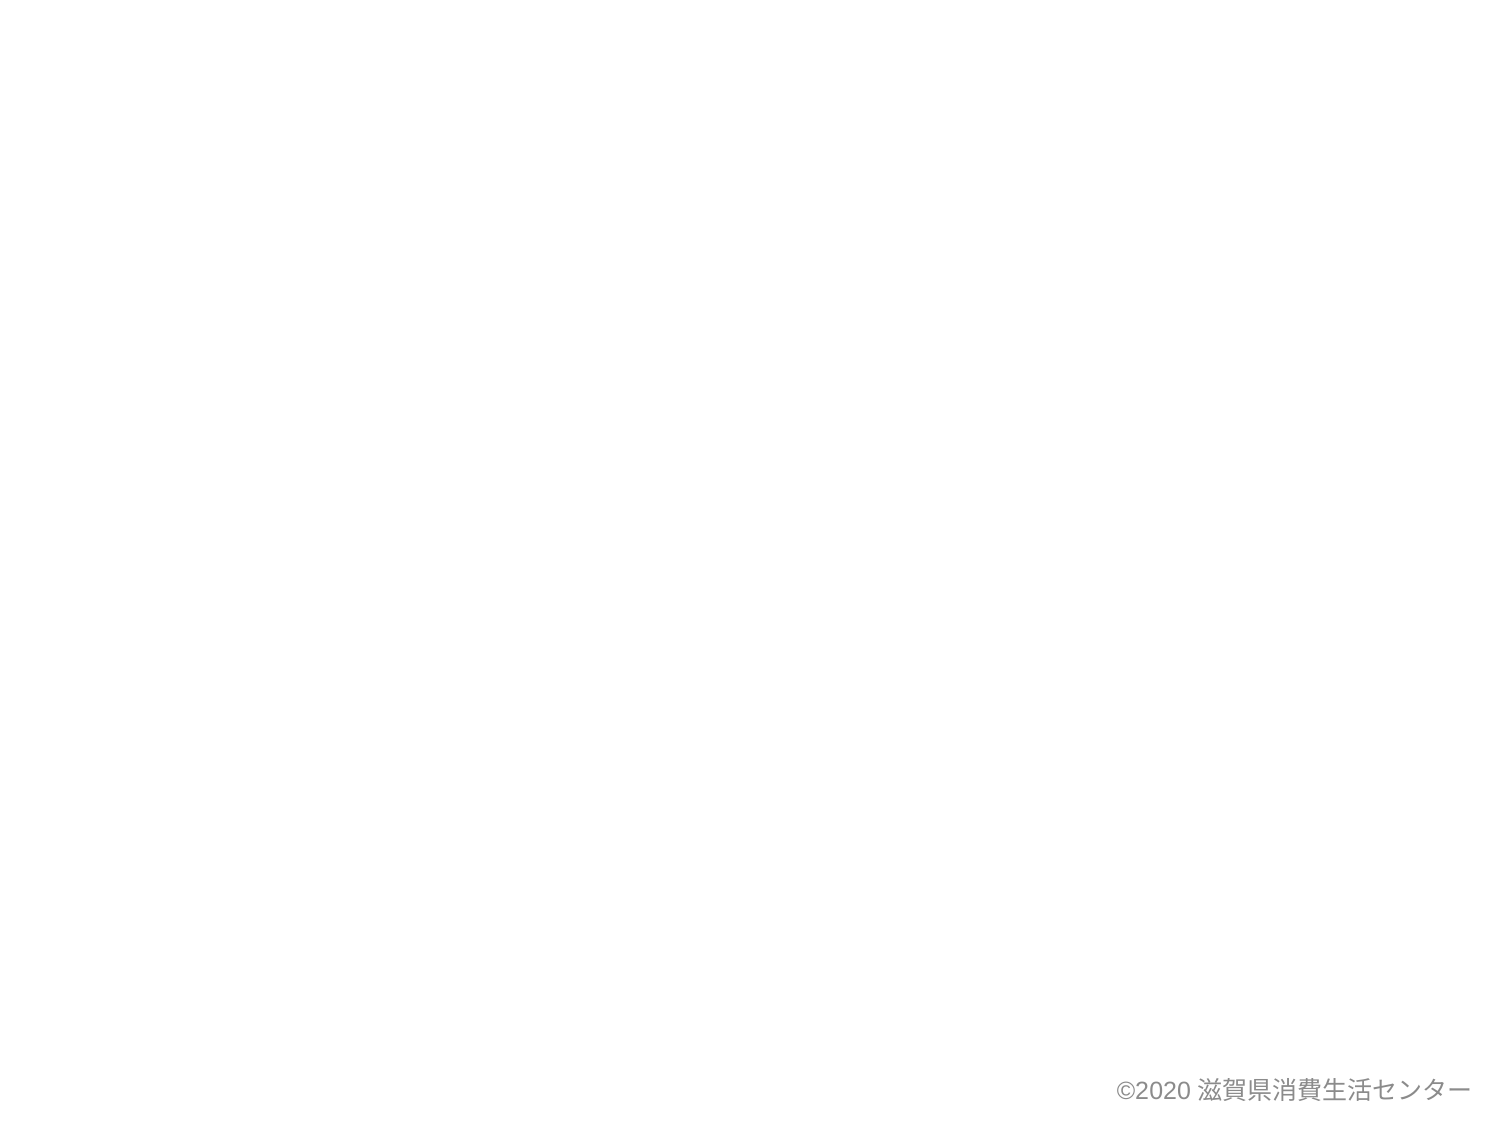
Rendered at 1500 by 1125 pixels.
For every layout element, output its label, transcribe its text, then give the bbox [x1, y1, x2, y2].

footer ©2020滋賀県消費生活センター [1057, 1059, 1500, 1120]
